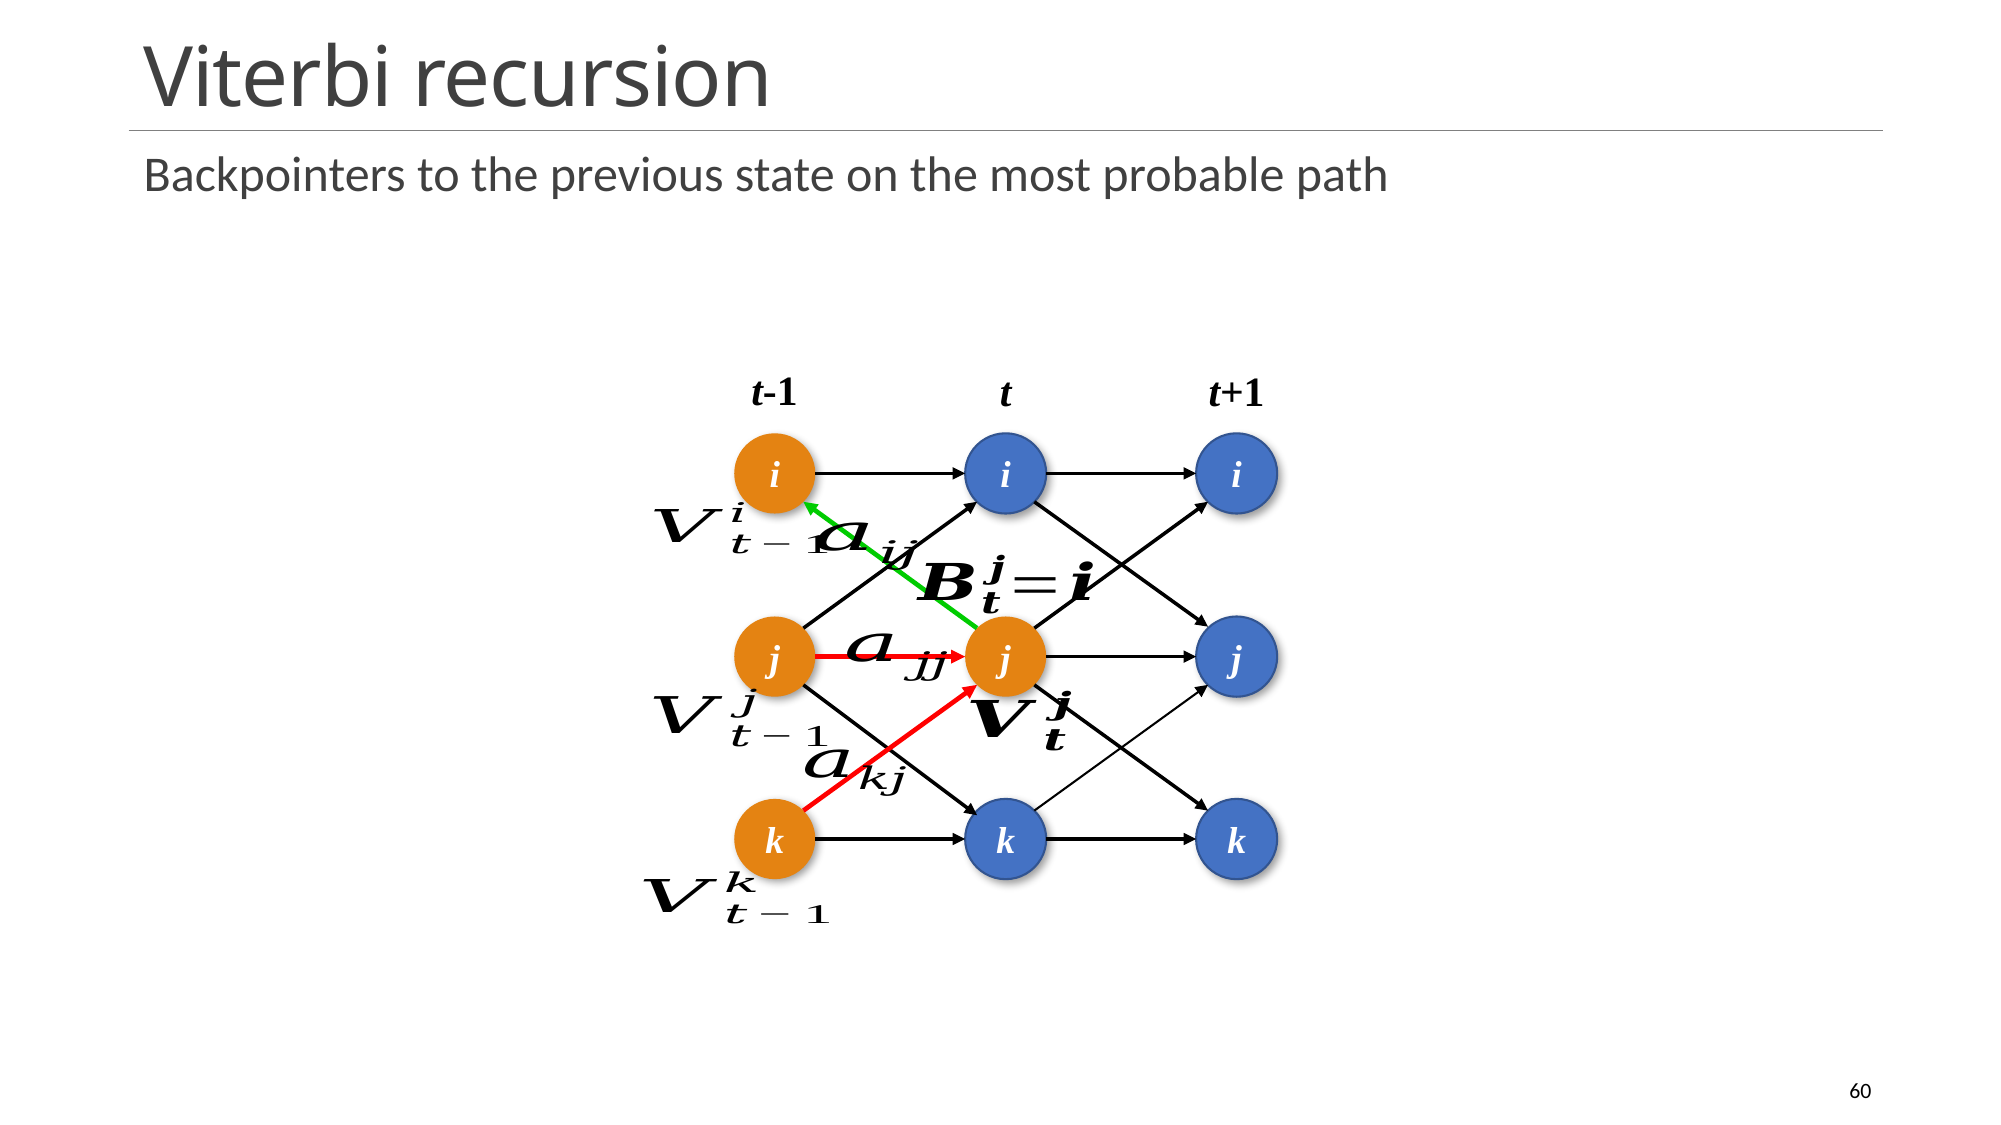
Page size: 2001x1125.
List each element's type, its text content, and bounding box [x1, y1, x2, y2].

list Backpointers to the previous state on the most probable path [128, 140, 1883, 1034]
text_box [720, 356, 1291, 880]
slide_number 60 [1671, 1059, 1887, 1120]
title Viterbi recursion [128, 19, 1883, 131]
